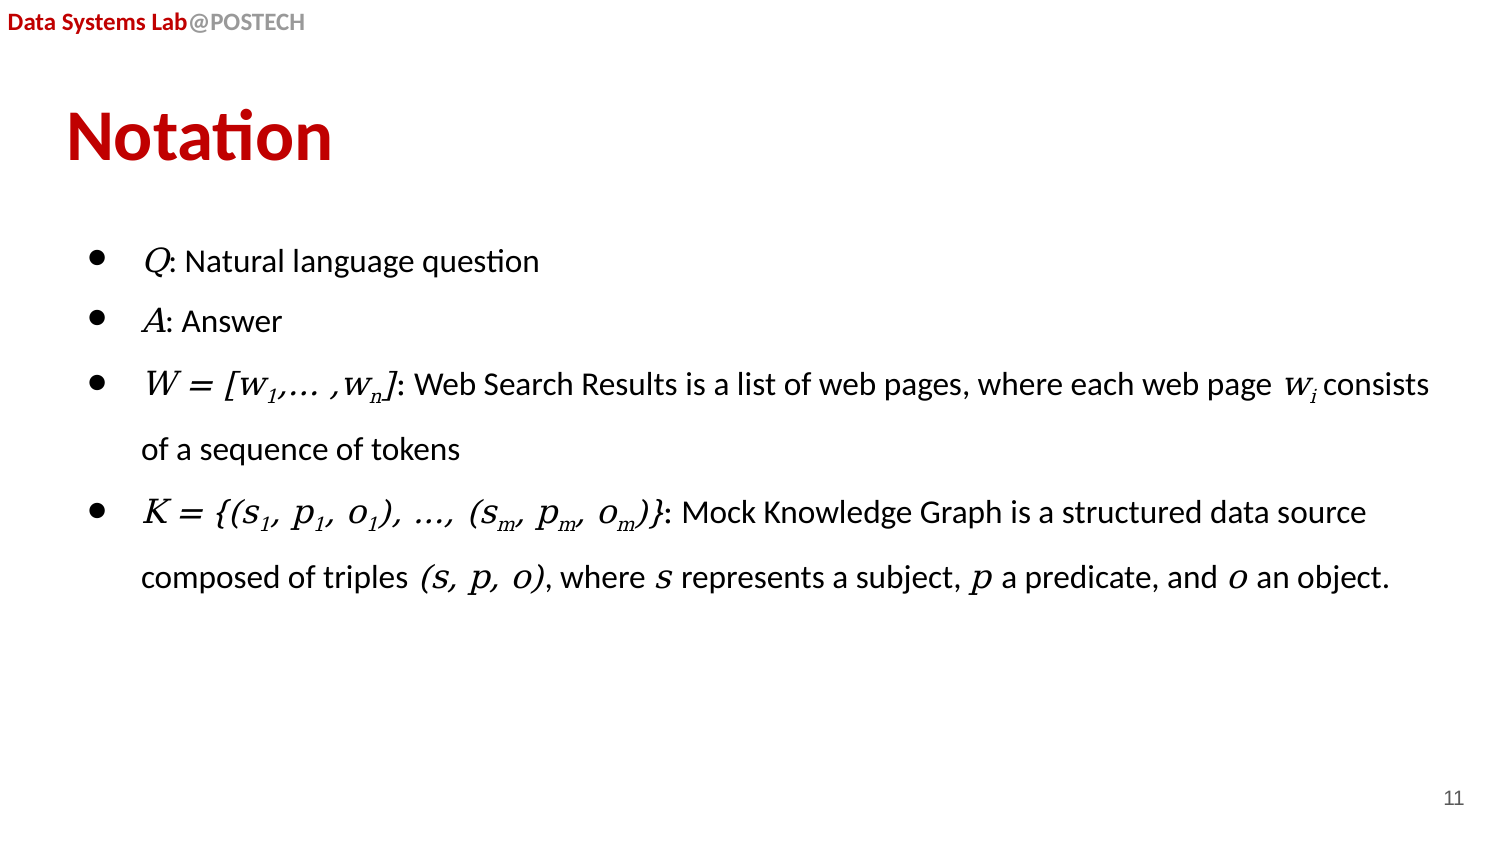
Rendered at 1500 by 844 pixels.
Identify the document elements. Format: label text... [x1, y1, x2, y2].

list Q: Natural language question A: Answer W = [w1,... ,wn]: Web Search Results is a list of web pages, where each web page wi consists of a sequence of tokens K = {(s1, p1, o1), ..., (sm, pm, om)}: Mock Knowledge Graph is a structured data source composed of triples (s, p, o), where s represents a subject, p a predicate, and o an object. [51, 204, 1449, 765]
slide_number 11 [1389, 764, 1480, 830]
title Notation [51, 72, 1449, 167]
